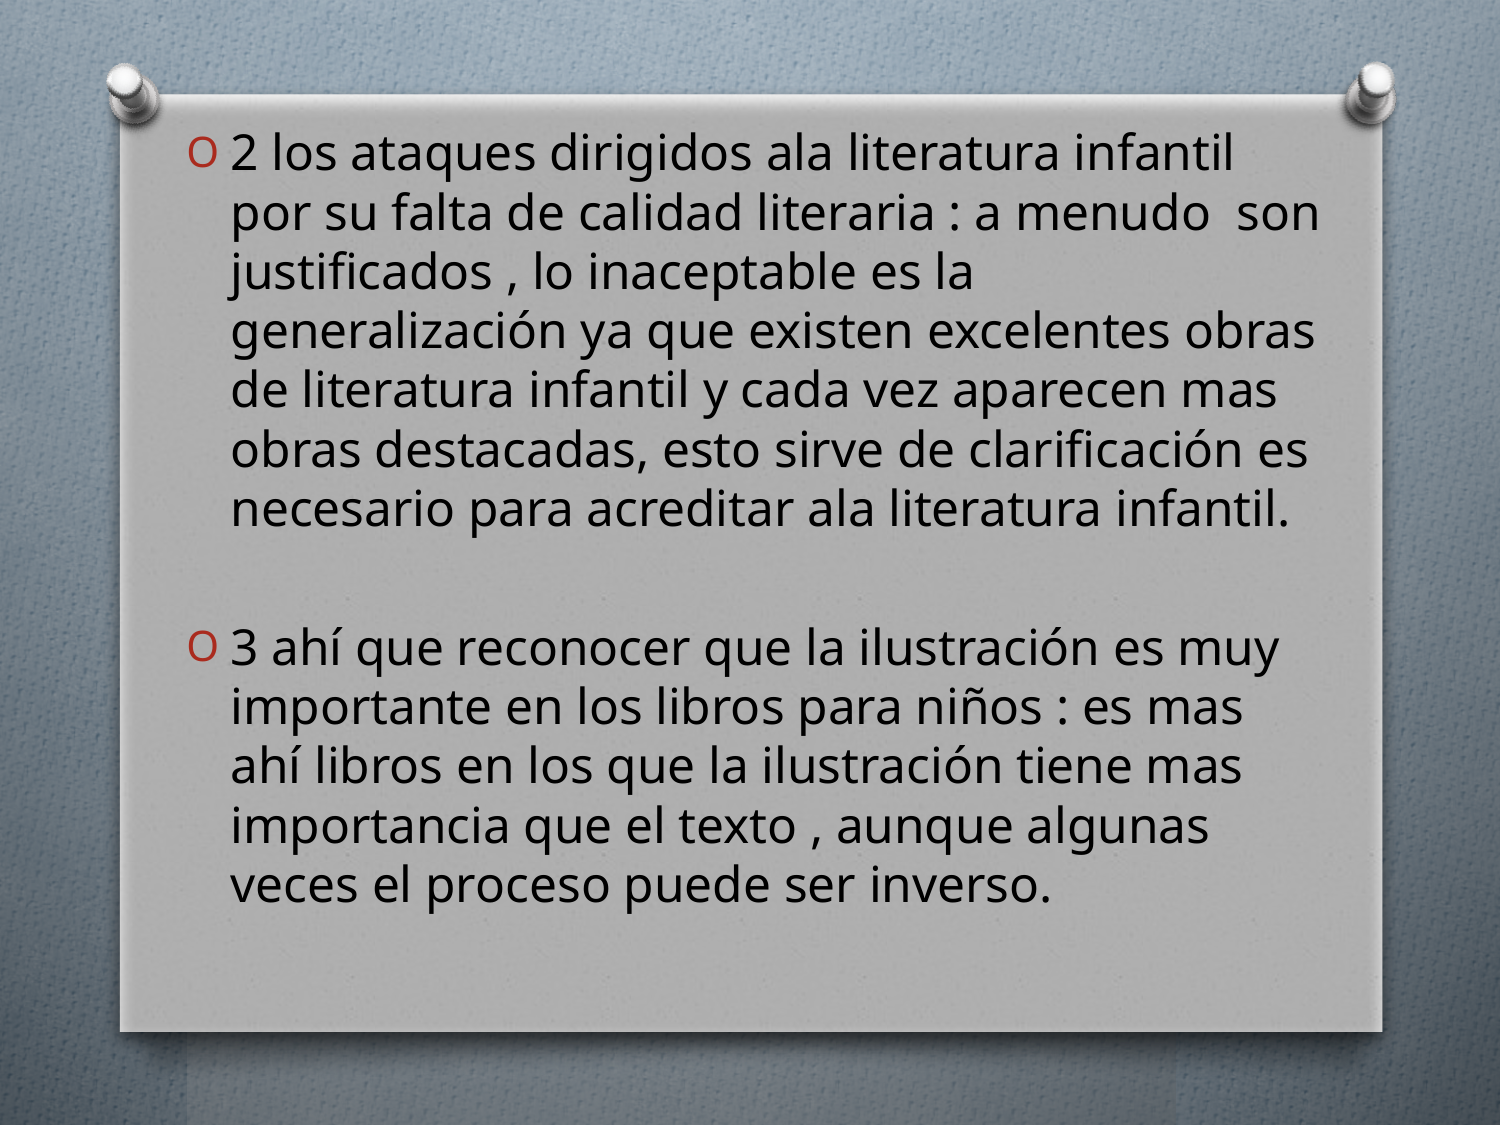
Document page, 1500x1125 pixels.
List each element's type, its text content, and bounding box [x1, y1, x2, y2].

picture [75, 29, 198, 153]
picture [1317, 35, 1439, 156]
list 2 los ataques dirigidos ala literatura infantil por su falta de calidad literaria : a menudo son justificados , lo inaceptable es la generalización ya que existen excelentes obras de literatura infantil y cada vez aparecen mas obras destacadas, esto sirve de clarificación es necesario para acreditar ala literatura infantil. 3 ahí que reconocer que la ilustración es muy importante en los libros para niños : es mas ahí libros en los que la ilustración tiene mas importancia que el texto , aunque algunas veces el proceso puede ser inverso. [171, 113, 1341, 976]
